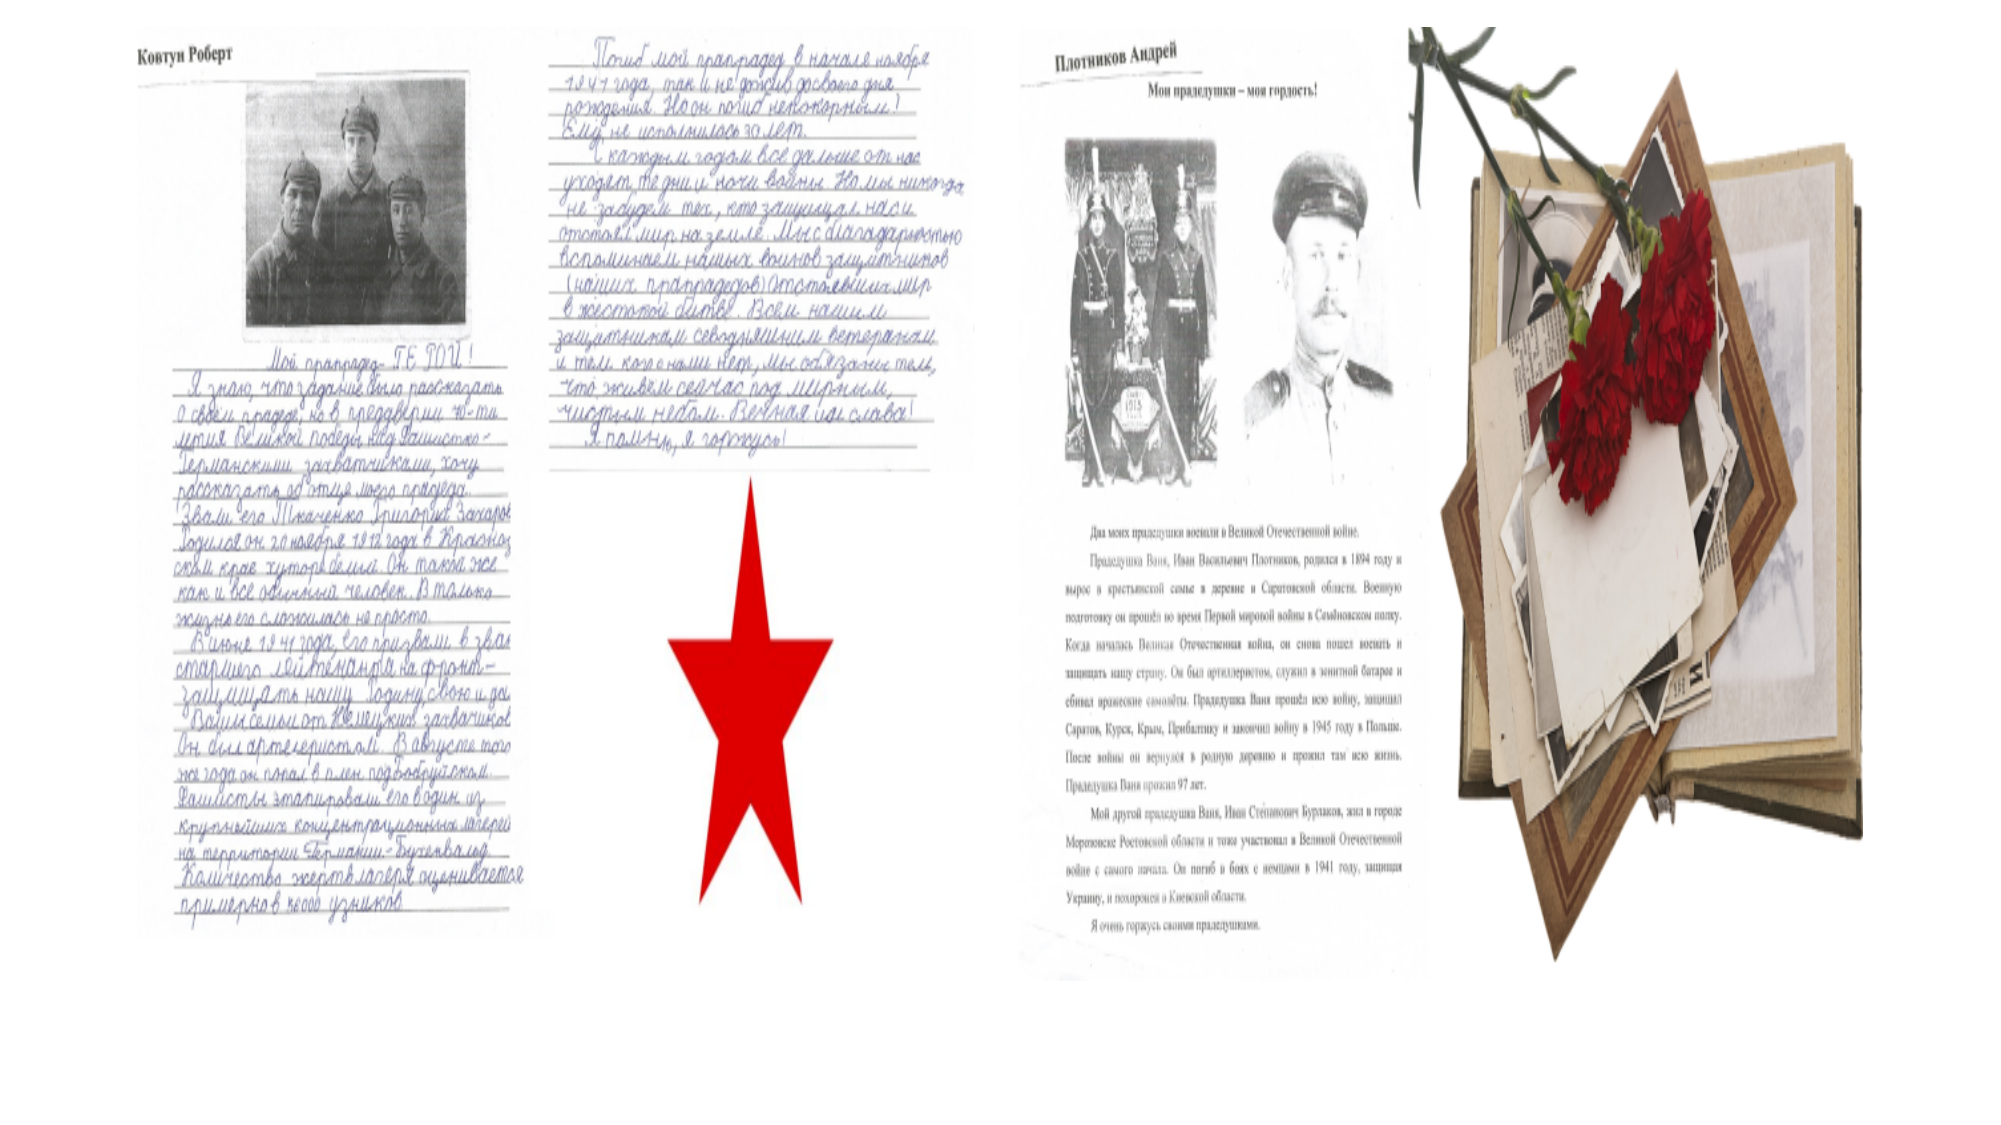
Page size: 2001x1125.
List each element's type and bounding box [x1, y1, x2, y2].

list [1012, 27, 1863, 981]
list [137, 27, 988, 954]
